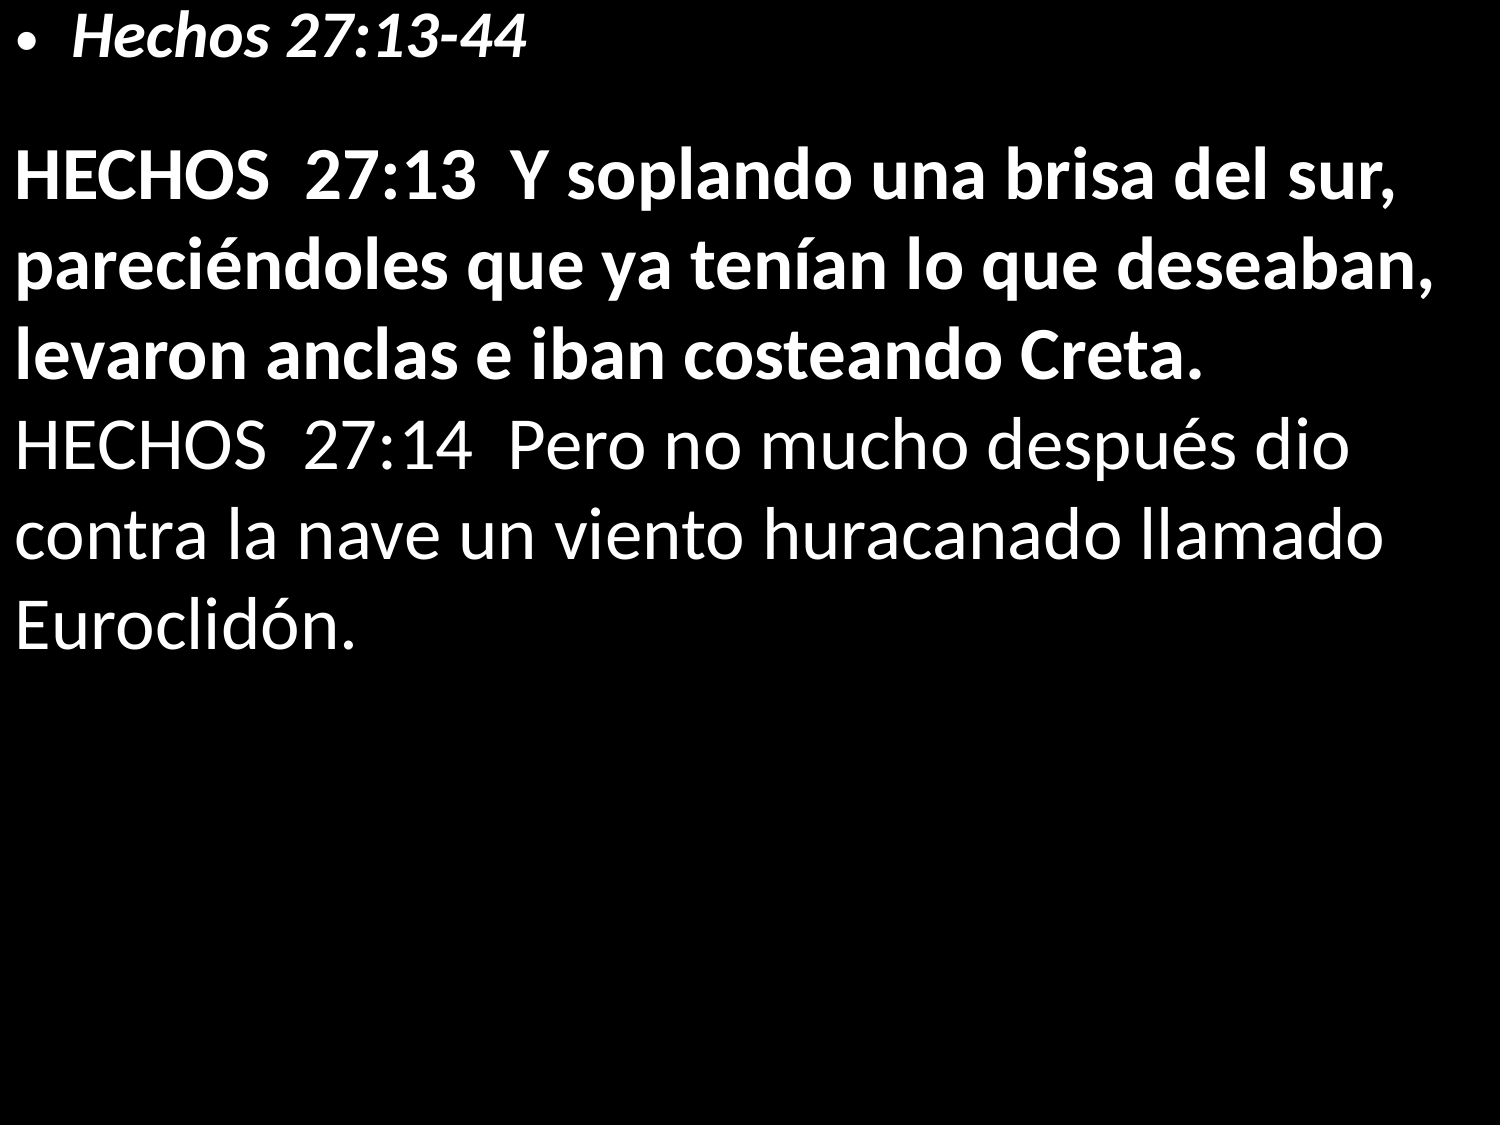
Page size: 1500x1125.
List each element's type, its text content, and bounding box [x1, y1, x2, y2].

text_box Hechos 27:13-44 [0, 0, 586, 117]
text_box HECHOS 27:13 Y soplando una brisa del sur, pareciéndoles que ya tenían lo que deseaban, levaron anclas e iban costeando Creta. HECHOS 27:14 Pero no mucho después dio contra la nave un viento huracanado llamado Euroclidón. [0, 117, 1500, 672]
